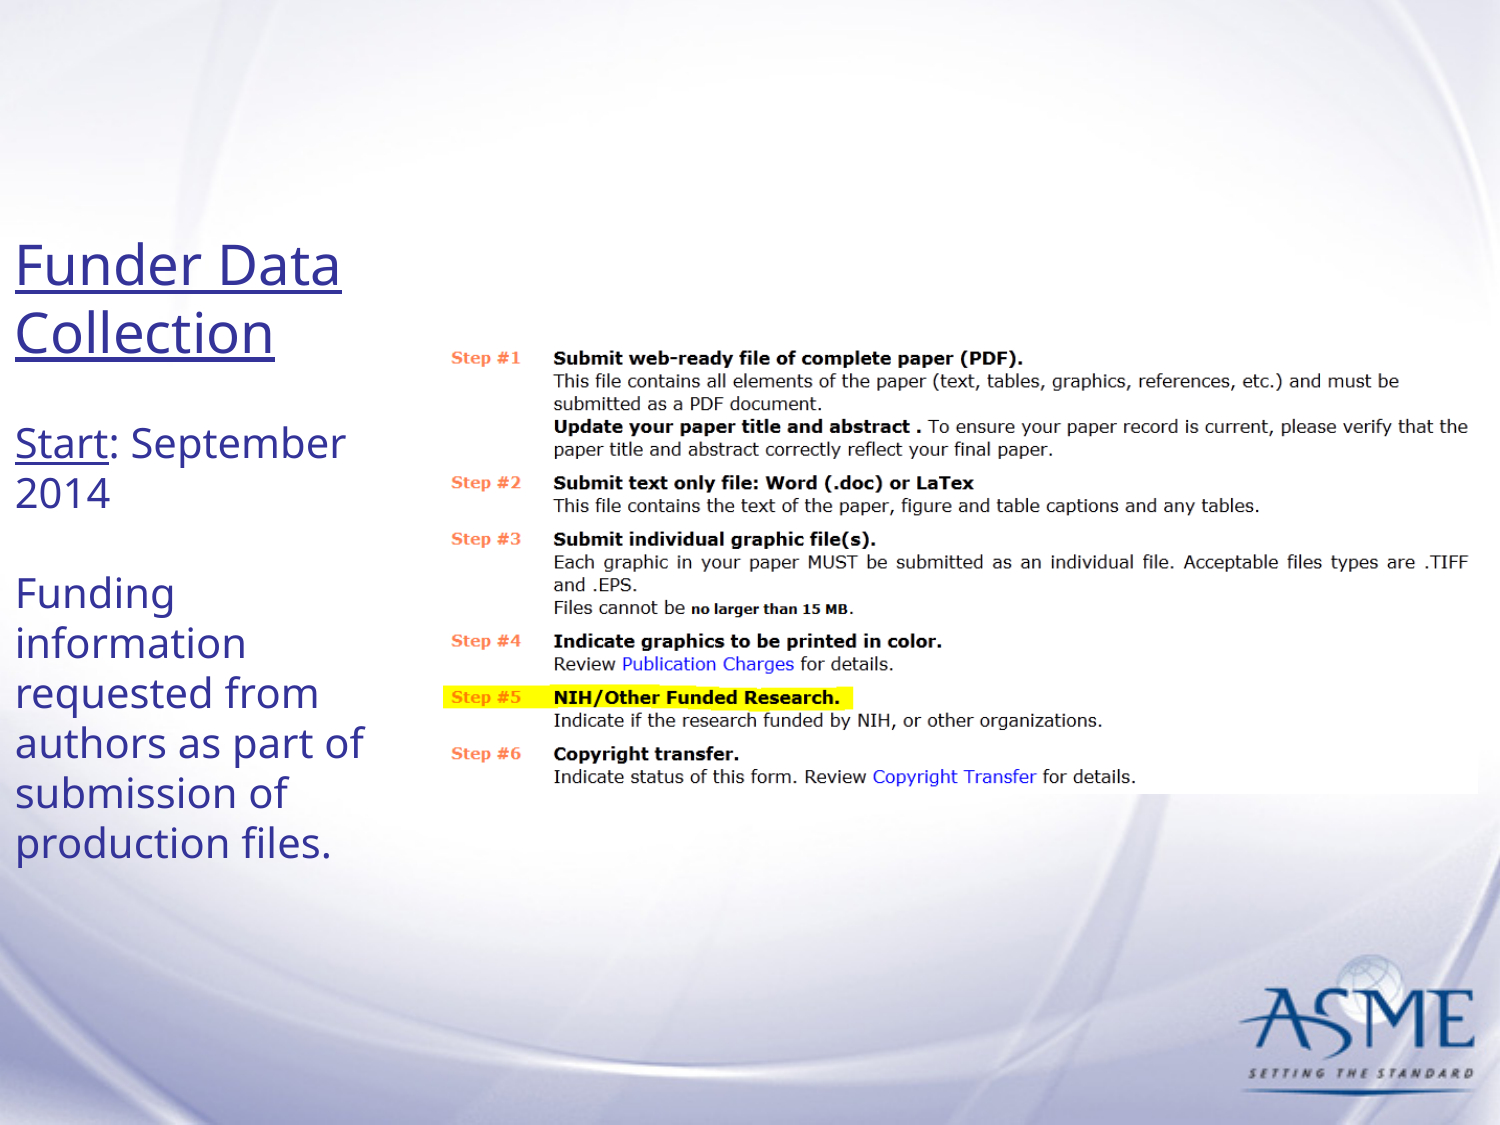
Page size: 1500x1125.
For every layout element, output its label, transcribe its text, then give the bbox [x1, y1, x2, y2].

picture [0, 0, 1500, 1125]
text_box Funder Data Collection Start: September 2014 Funding information requested from authors as part of submission of production files. [0, 221, 426, 927]
